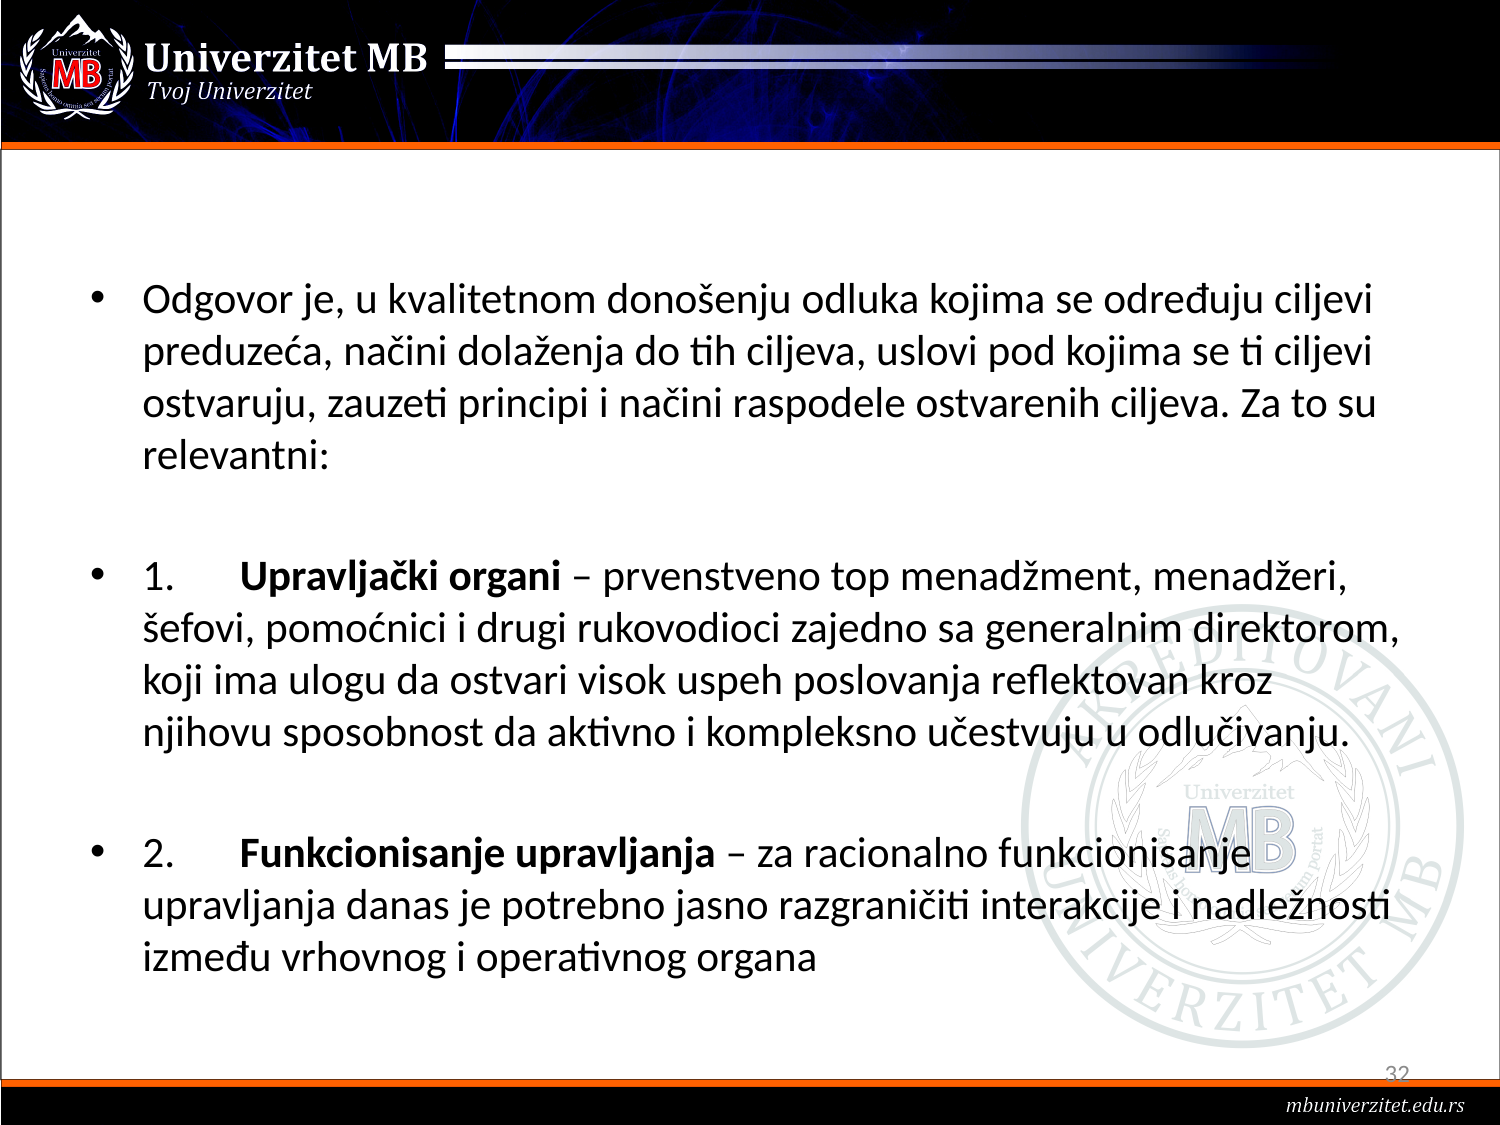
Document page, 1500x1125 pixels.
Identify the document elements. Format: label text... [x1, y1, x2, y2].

picture [0, 0, 1500, 1125]
slide_number 32 [1074, 1042, 1425, 1103]
list Odgovor je, u kvalitetnom donošenju odluka kojima se određuju ciljevi preduzeća, načini dolaženja do tih ciljeva, uslovi pod kojima se ti ciljevi ostvaruju, zauzeti principi i načini raspodele ostvarenih ciljeva. Za to su relevantni: 1. Upravljački organi – prvenstveno top menadžment, menadžeri, šefovi, pomoćnici i drugi rukovodioci zajedno sa generalnim direktorom, koji ima ulogu da ostvari visok uspeh poslovanja reflektovan kroz njihovu sposobnost da aktivno i kompleksno učestvuju u odlučivanju. 2. Funkcionisanje upravljanja – za racionalno funkcionisanje upravljanja danas je potrebno jasno razgraničiti interakcije i nadležnosti između vrhovnog i operativnog organa [75, 262, 1425, 1005]
